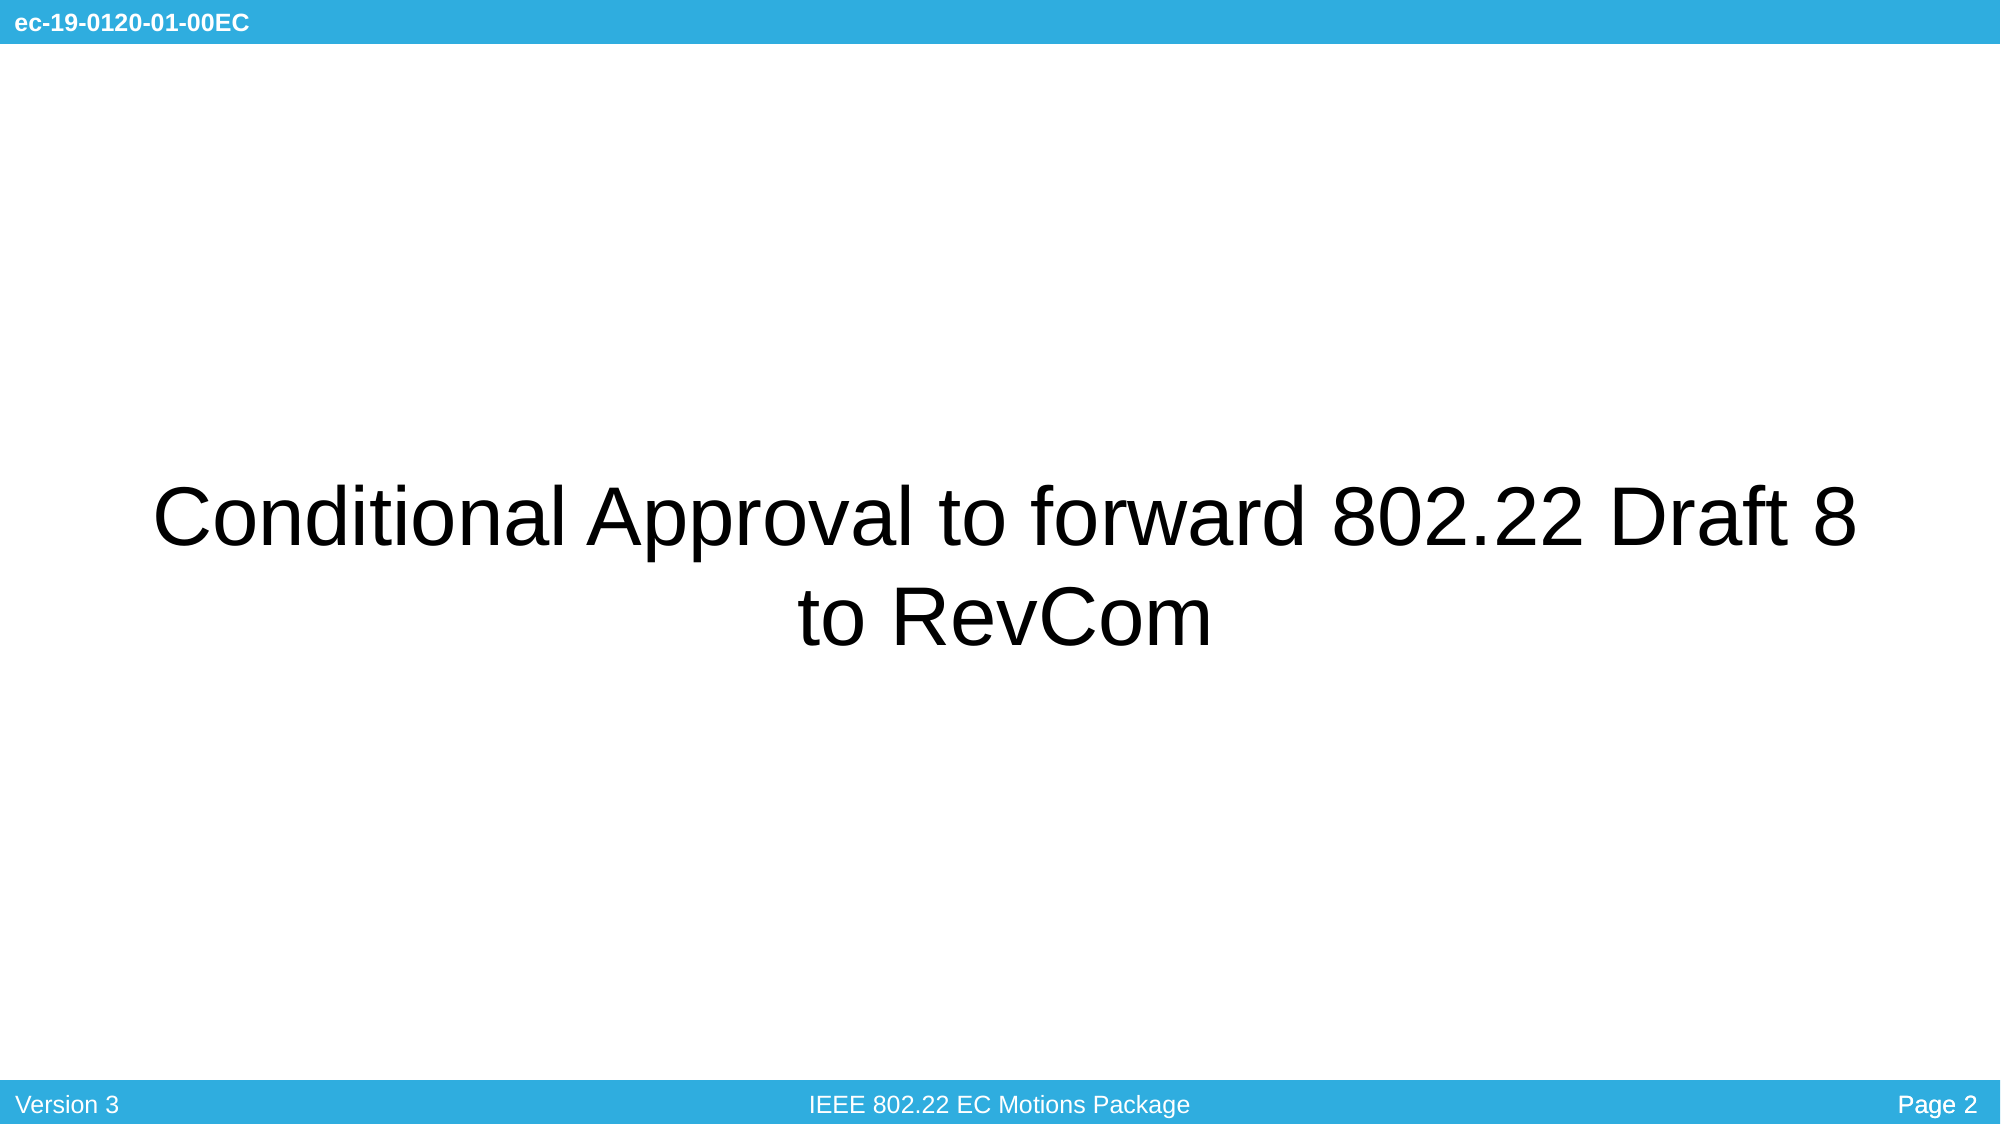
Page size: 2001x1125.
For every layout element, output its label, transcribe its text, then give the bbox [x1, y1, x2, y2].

title Conditional Approval to forward 802.22 Draft 8 to RevCom [114, 418, 1898, 707]
